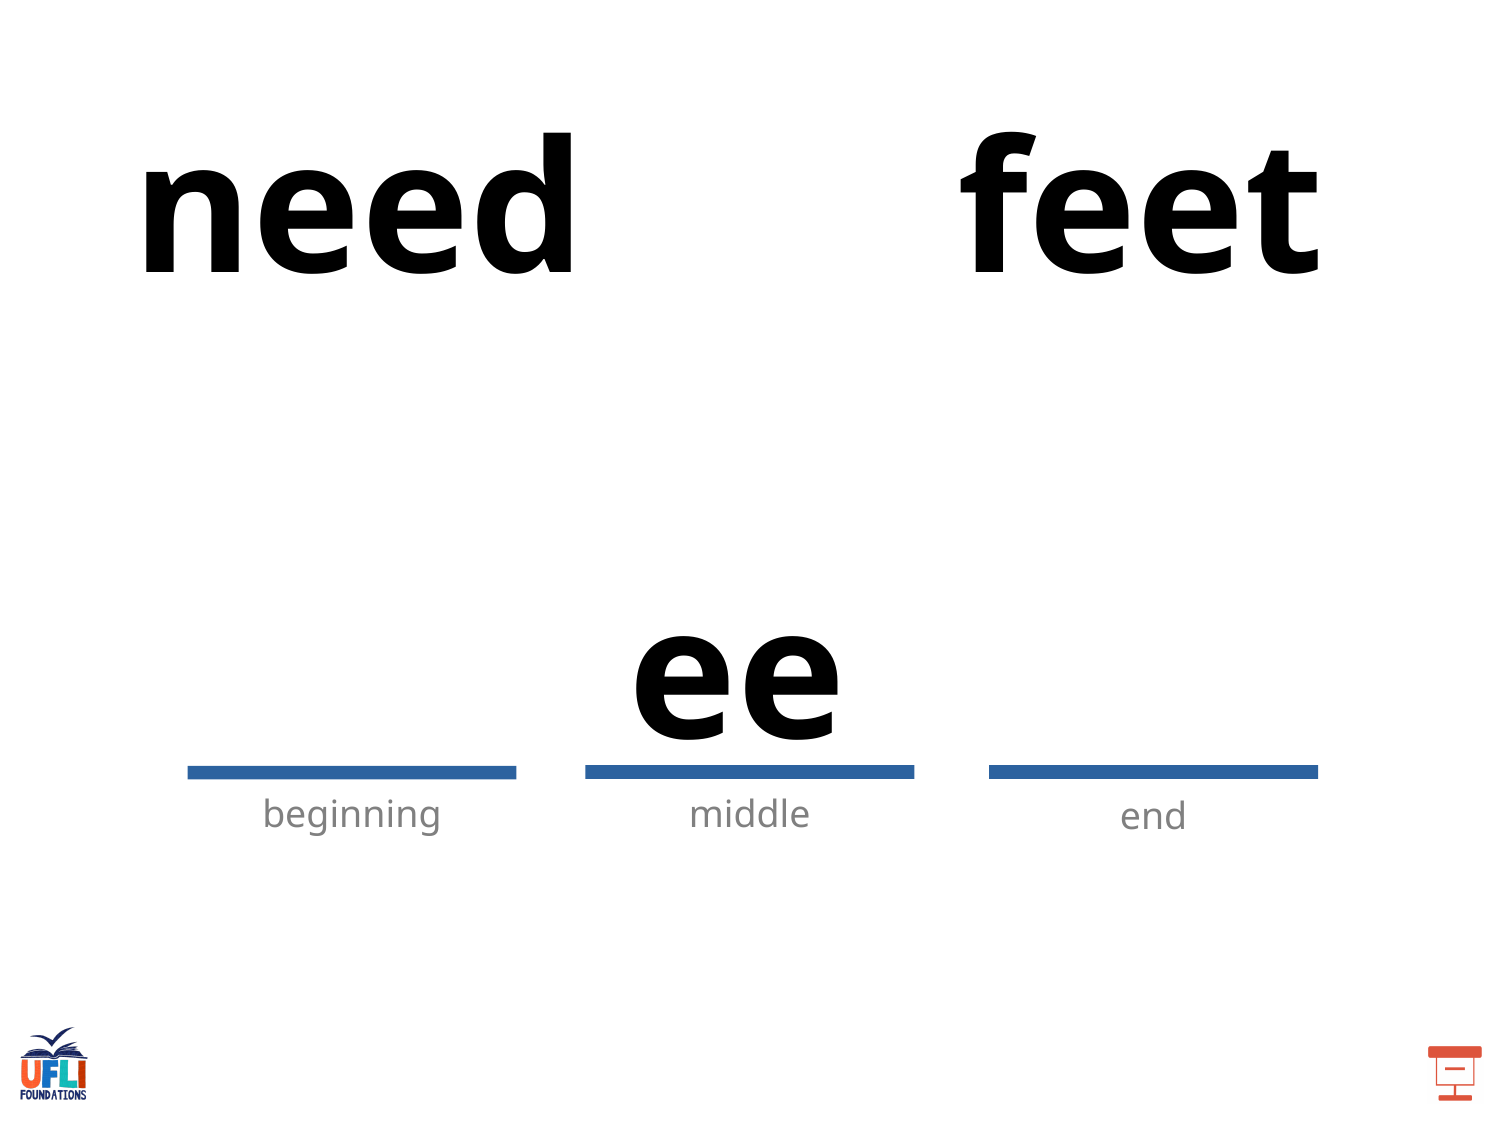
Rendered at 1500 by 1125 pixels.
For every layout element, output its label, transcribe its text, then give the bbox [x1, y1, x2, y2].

picture [1427, 1043, 1484, 1104]
text_box ee [582, 548, 893, 783]
text_box need [99, 82, 619, 317]
picture [16, 1027, 90, 1103]
text_box feet [881, 82, 1401, 317]
